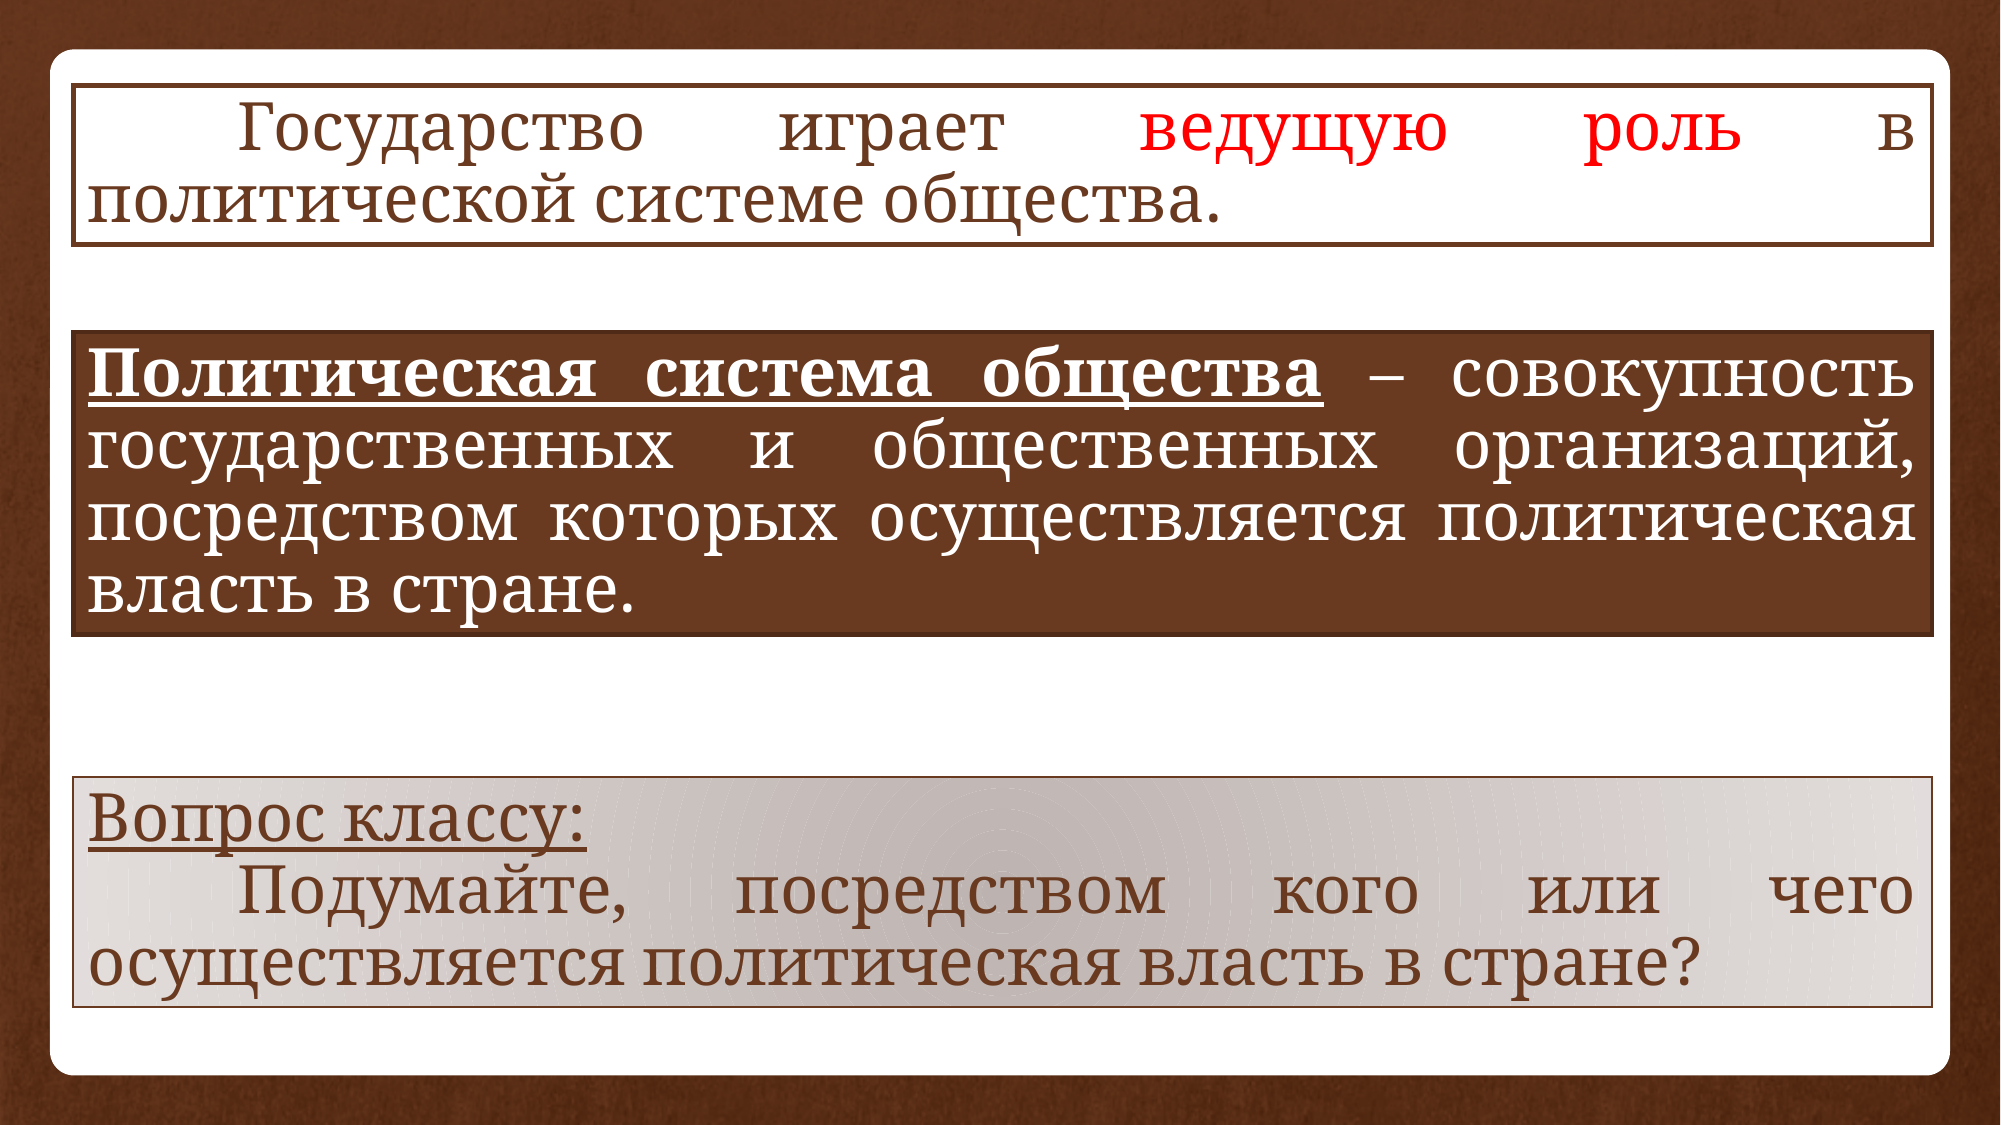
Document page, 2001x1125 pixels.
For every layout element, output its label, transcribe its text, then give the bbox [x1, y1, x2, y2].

text_box Политическая система общества – совокупность государственных и общественных организаций, посредством которых осуществляется политическая власть в стране. [71, 330, 1934, 637]
text_box Государство играет ведущую роль в политической системе общества. [71, 83, 1934, 247]
text_box Вопрос классу: Подумайте, посредством кого или чего осуществляется политическая власть в стране? [72, 776, 1933, 1008]
